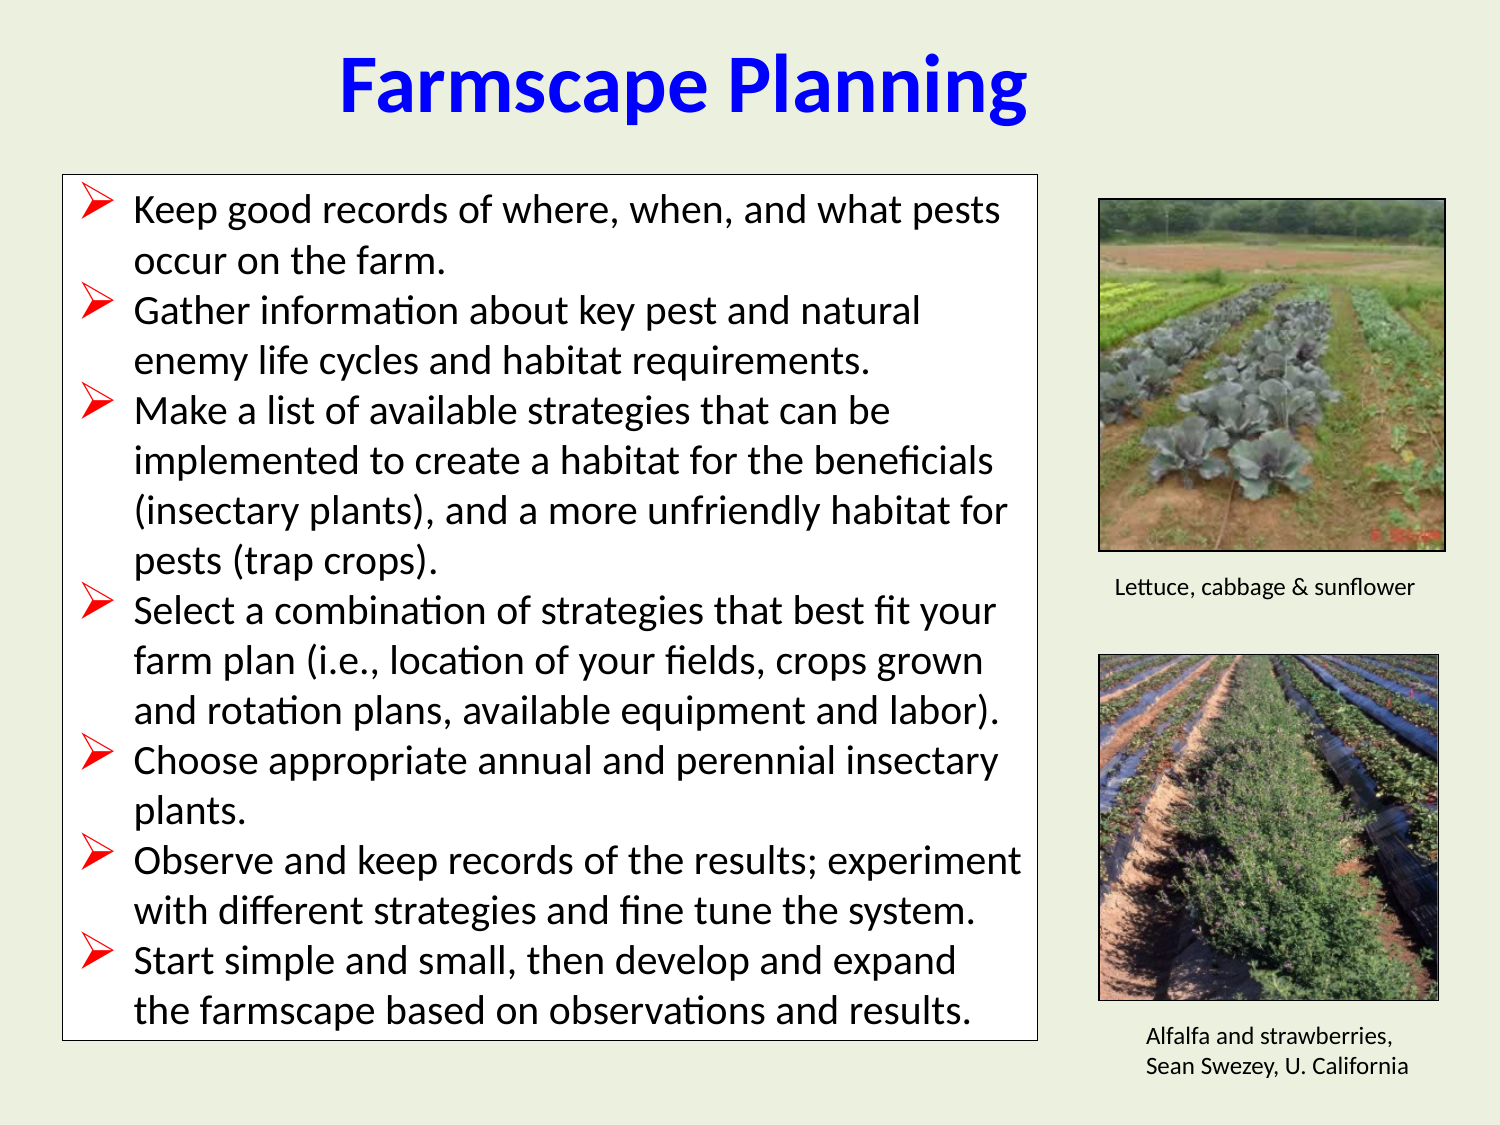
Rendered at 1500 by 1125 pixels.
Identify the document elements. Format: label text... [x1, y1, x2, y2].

picture [1099, 655, 1438, 1001]
text_box Keep good records of where, when, and what pests occur on the farm. Gather information about key pest and natural enemy life cycles and habitat requirements. Make a list of available strategies that can be implemented to create a habitat for the beneficials (insectary plants), and a more unfriendly habitat for pests (trap crops). Select a combination of strategies that best fit your farm plan (i.e., location of your fields, crops grown and rotation plans, available equipment and labor). Choose appropriate annual and perennial insectary plants. Observe and keep records of the results; experiment with different strategies and fine tune the system. Start simple and small, then develop and expand the farmscape based on observations and results. [62, 174, 1038, 1041]
text_box Lettuce, cabbage & sunflower [1100, 563, 1438, 609]
text_box Alfalfa and strawberries, Sean Swezey, U. California [1131, 1012, 1432, 1088]
text_box Farmscape Planning [324, 21, 1050, 137]
picture [1099, 199, 1445, 551]
